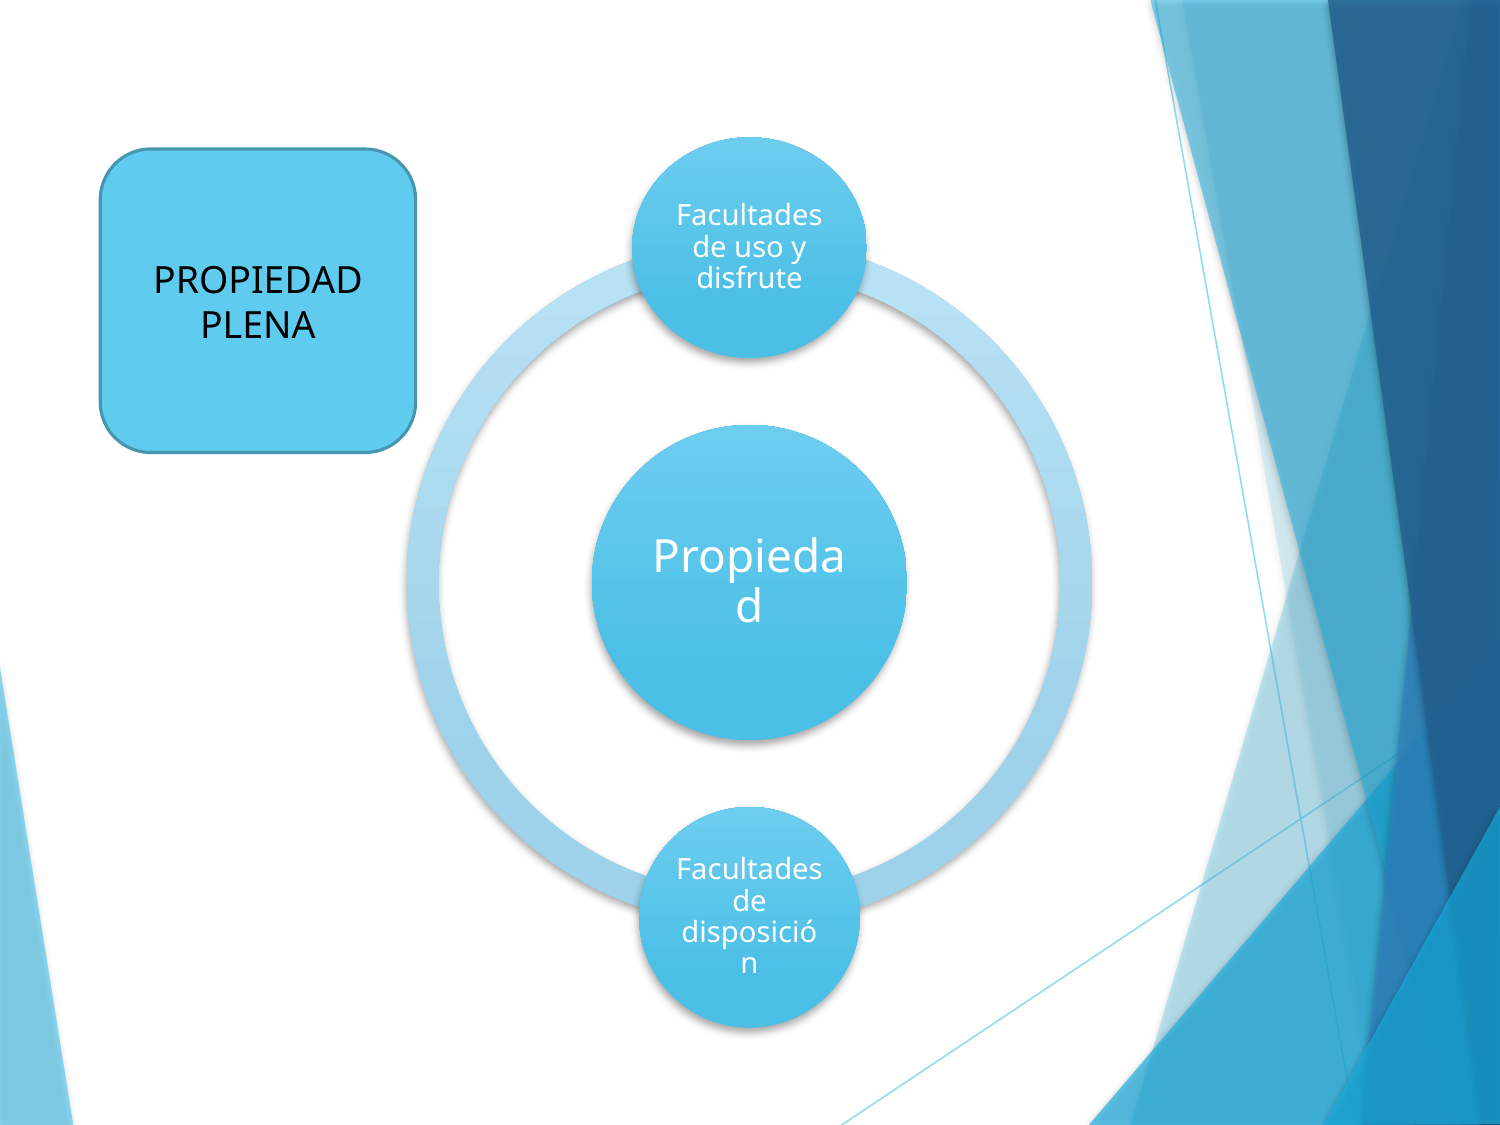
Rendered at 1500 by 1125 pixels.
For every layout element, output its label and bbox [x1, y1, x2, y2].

text_box [73, 136, 1426, 1029]
